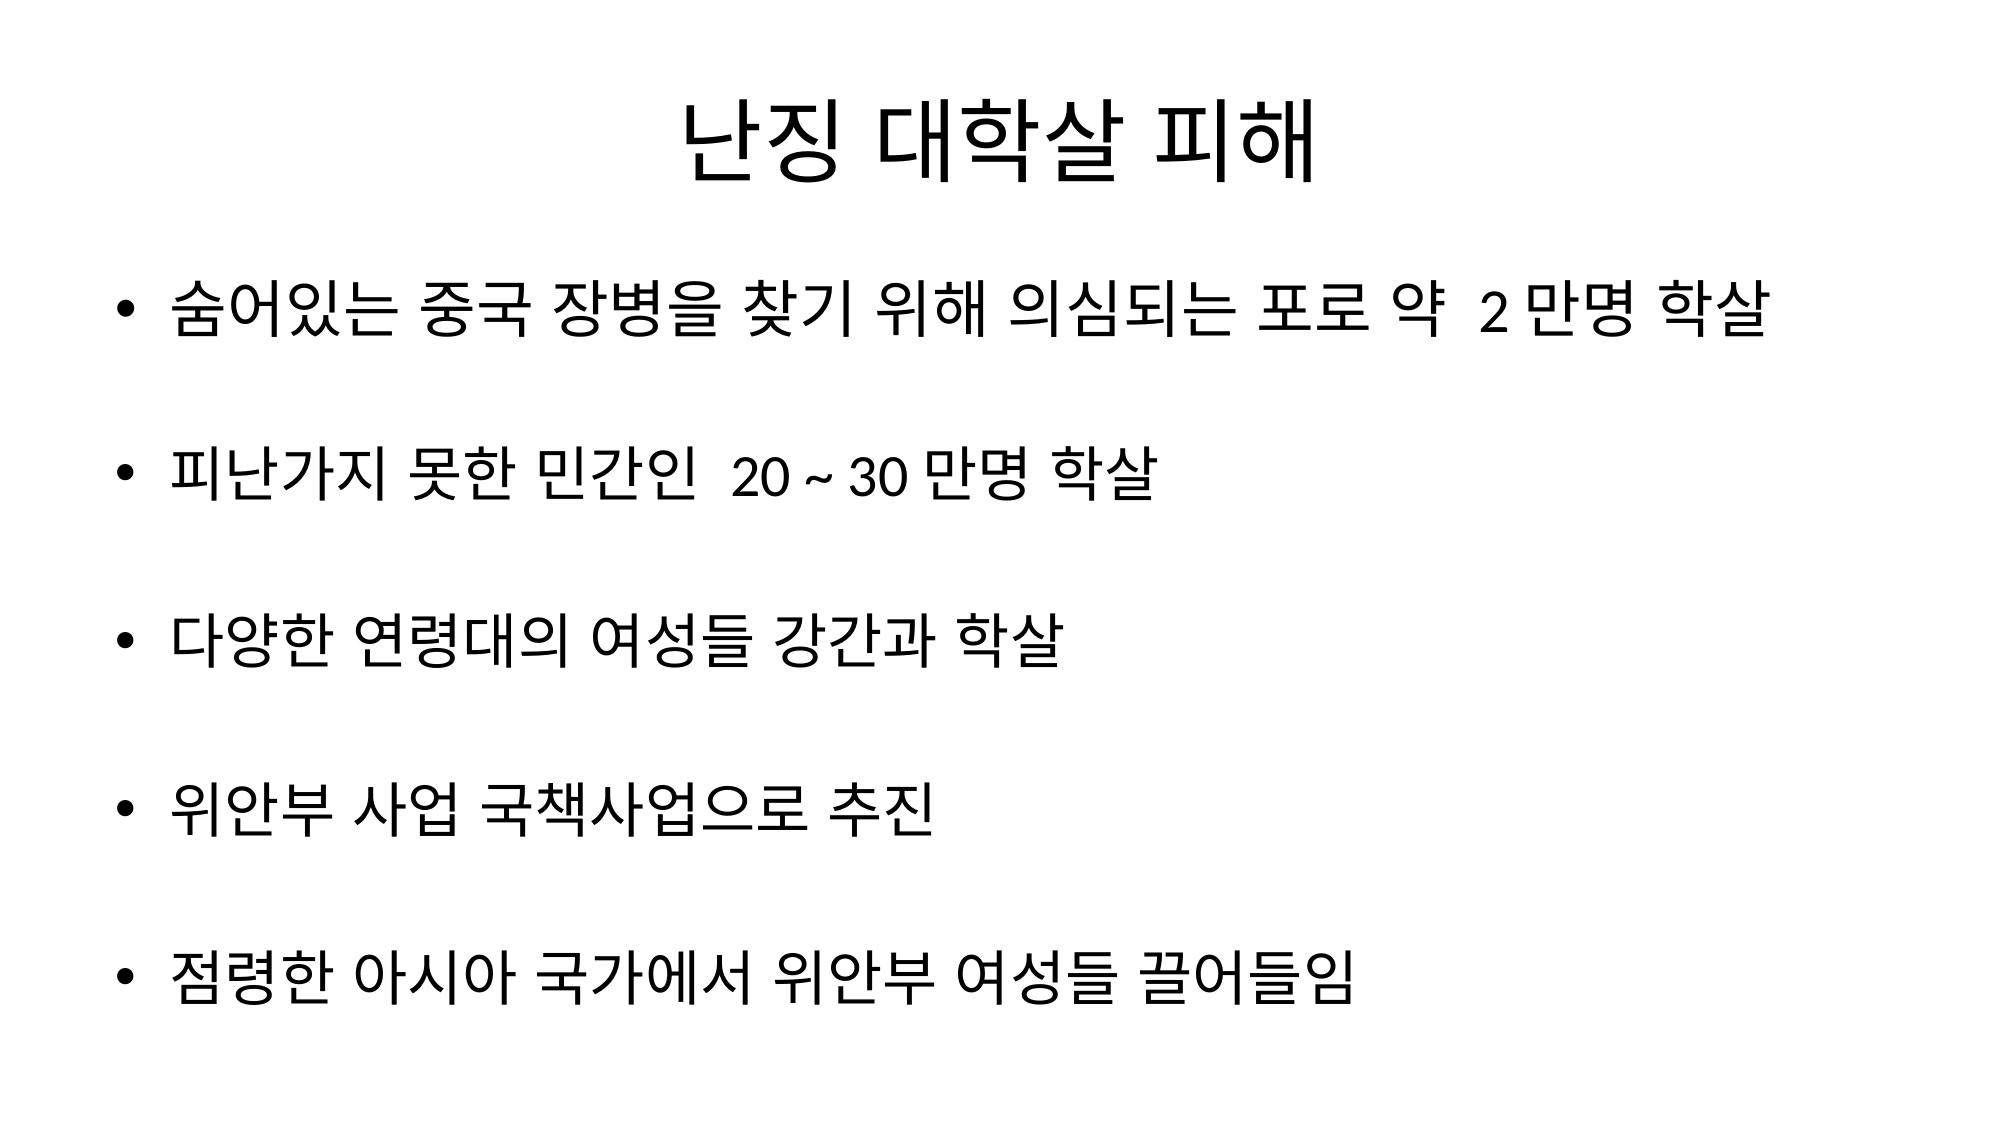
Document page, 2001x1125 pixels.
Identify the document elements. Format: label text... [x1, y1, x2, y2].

list 숨어있는 중국 장병을 찾기 위해 의심되는 포로 약 2만명 학살 피난가지 못한 민간인 20 ~ 30만명 학살 다양한 연령대의 여성들 강간과 학살 위안부 사업 국책사업으로 추진 점령한 아시아 국가에서 위안부 여성들 끌어들임 [99, 262, 1900, 1113]
title 난징 대학살 피해 [99, 45, 1900, 233]
